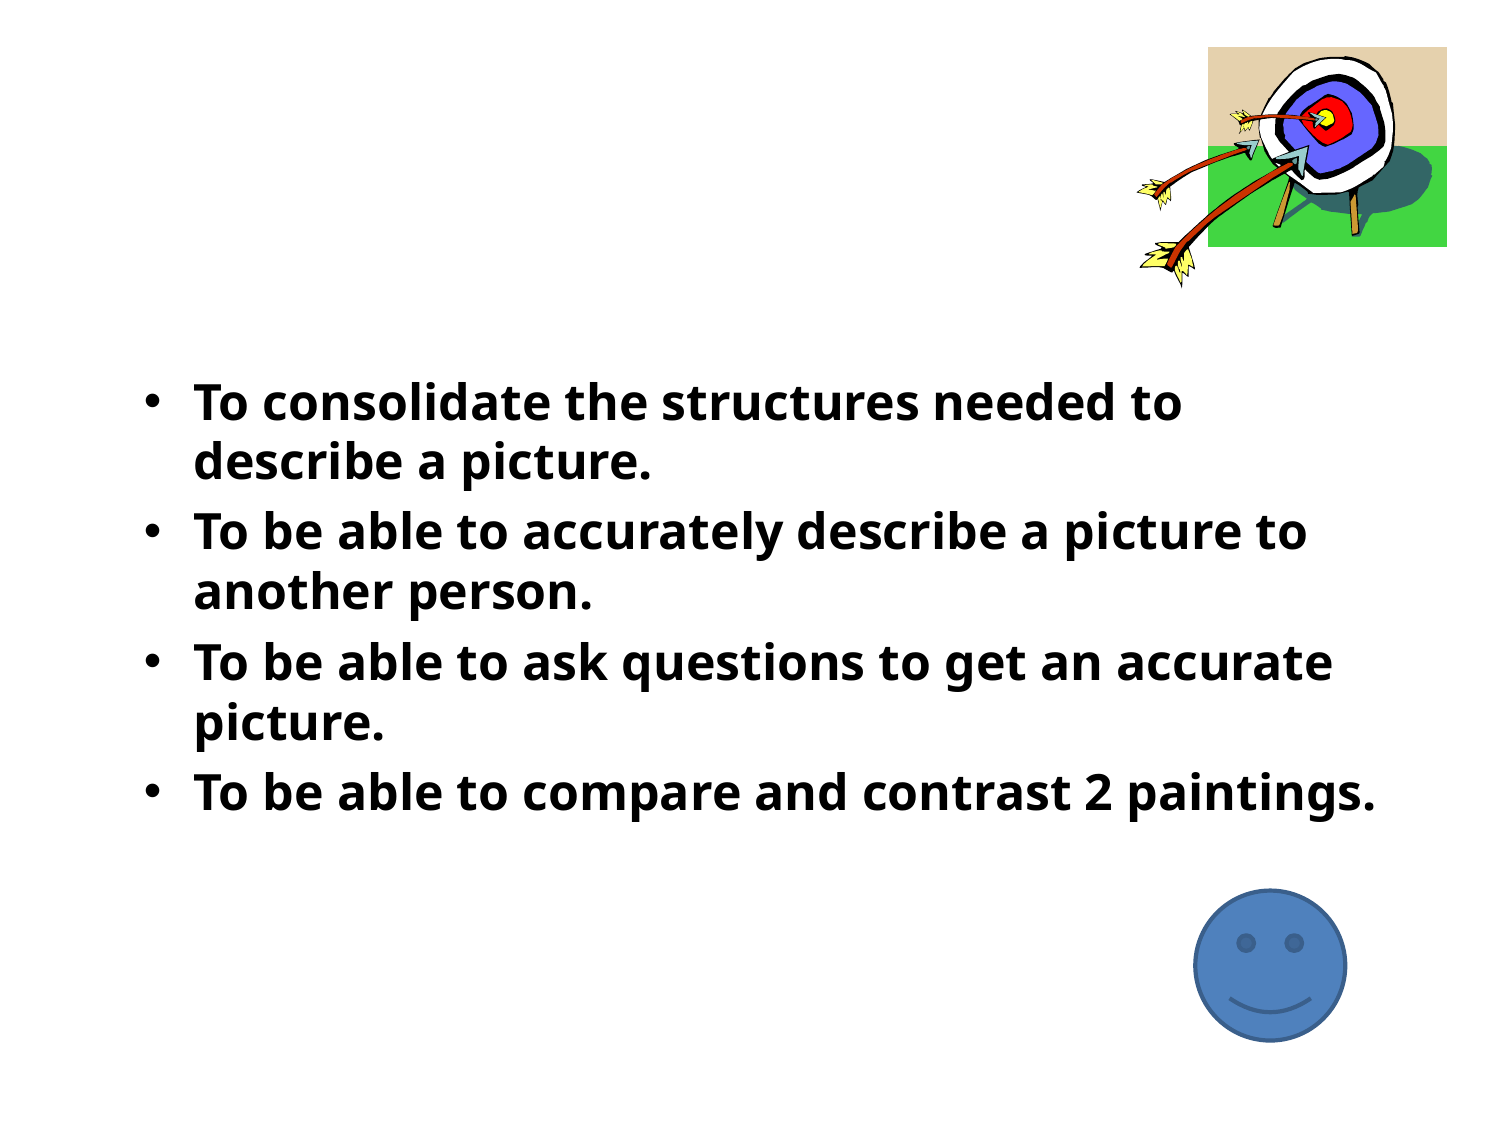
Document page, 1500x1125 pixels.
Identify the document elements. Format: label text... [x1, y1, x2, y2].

list To consolidate the structures needed to describe a picture. To be able to accurately describe a picture to another person. To be able to ask questions to get an accurate picture. To be able to compare and contrast 2 paintings. [128, 362, 1404, 891]
picture [1136, 46, 1448, 298]
text_box [1193, 888, 1348, 1043]
